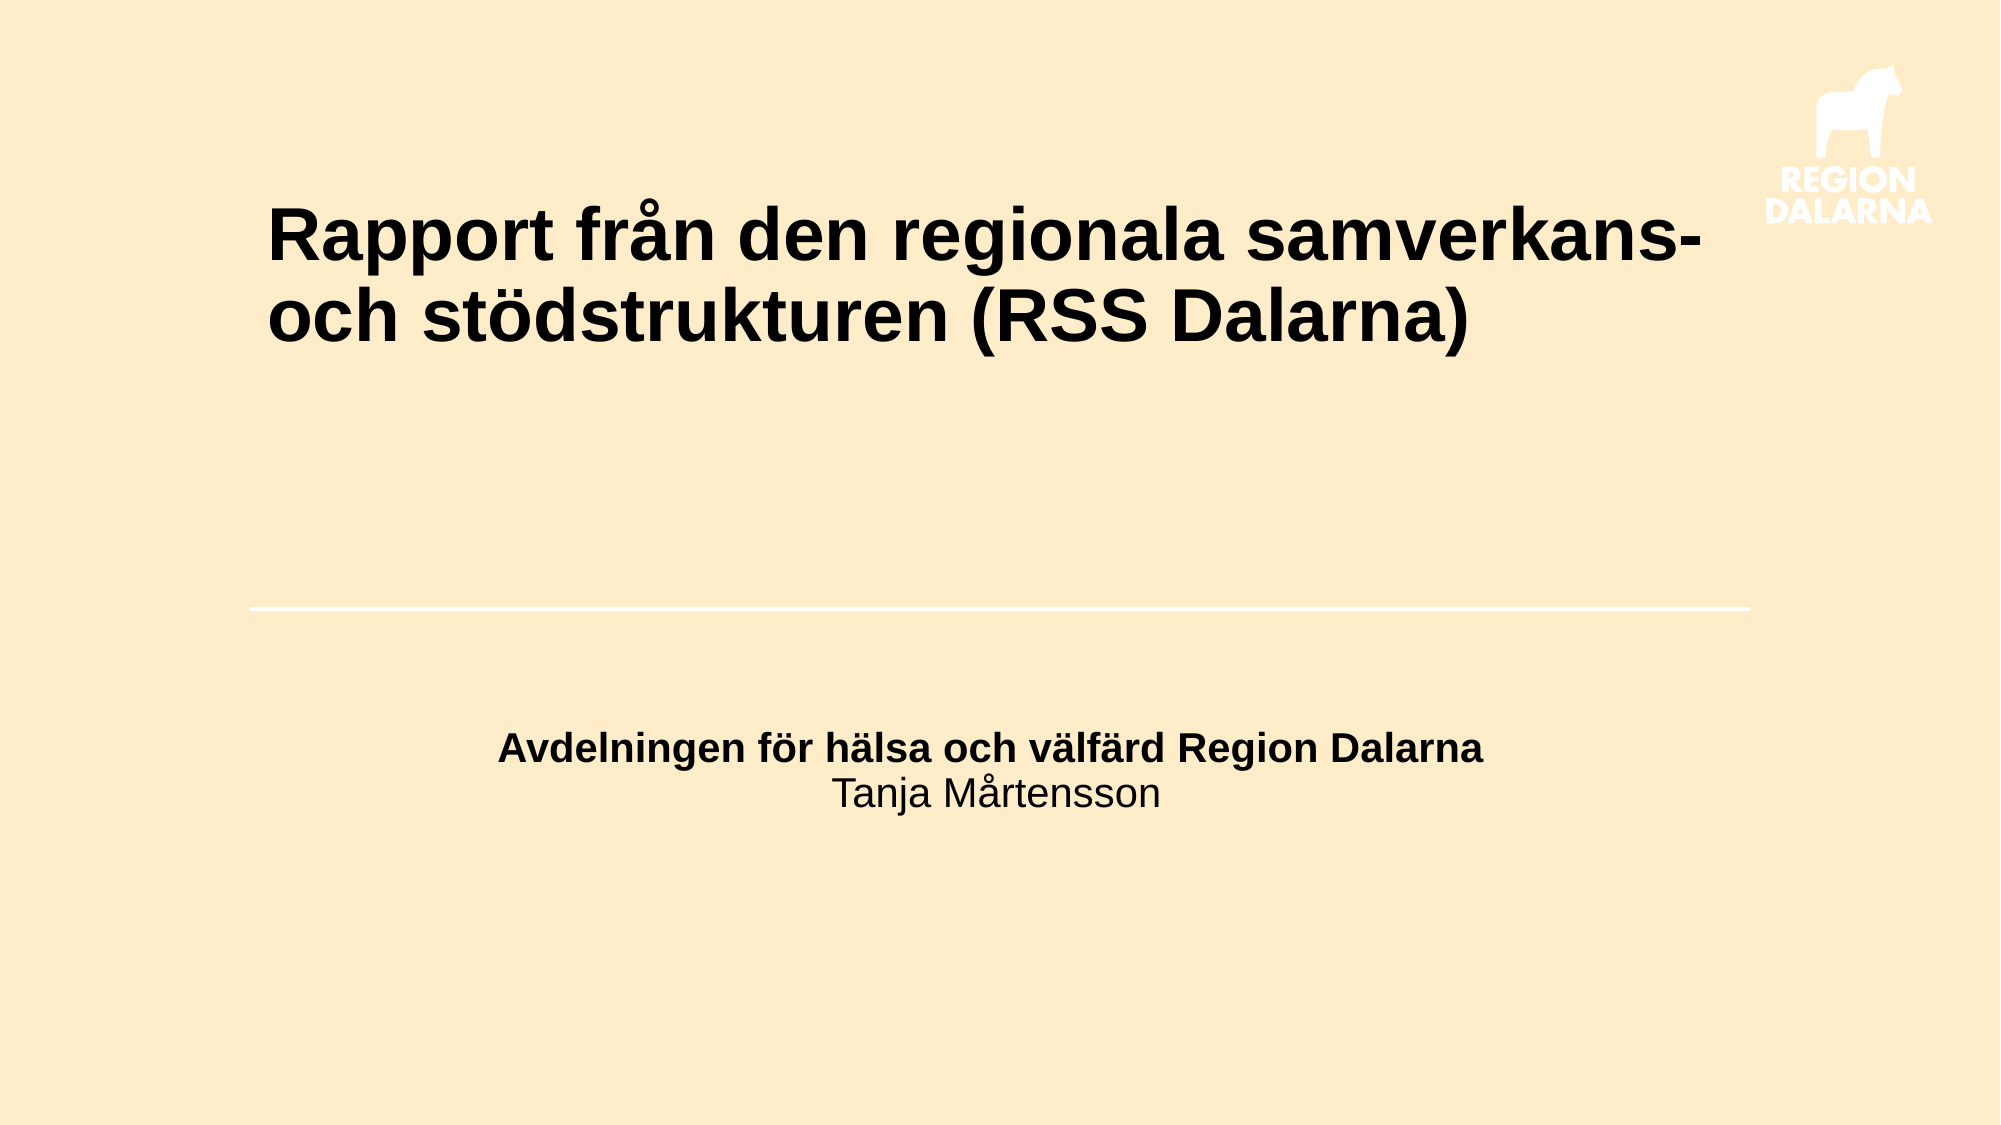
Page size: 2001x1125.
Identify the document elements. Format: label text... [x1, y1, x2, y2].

title Rapport från den regionala samverkans- och stödstrukturen (RSS Dalarna) [252, 189, 1738, 365]
text_box Avdelningen för hälsa och välfärd Region Dalarna Tanja Mårtensson [252, 615, 1753, 860]
